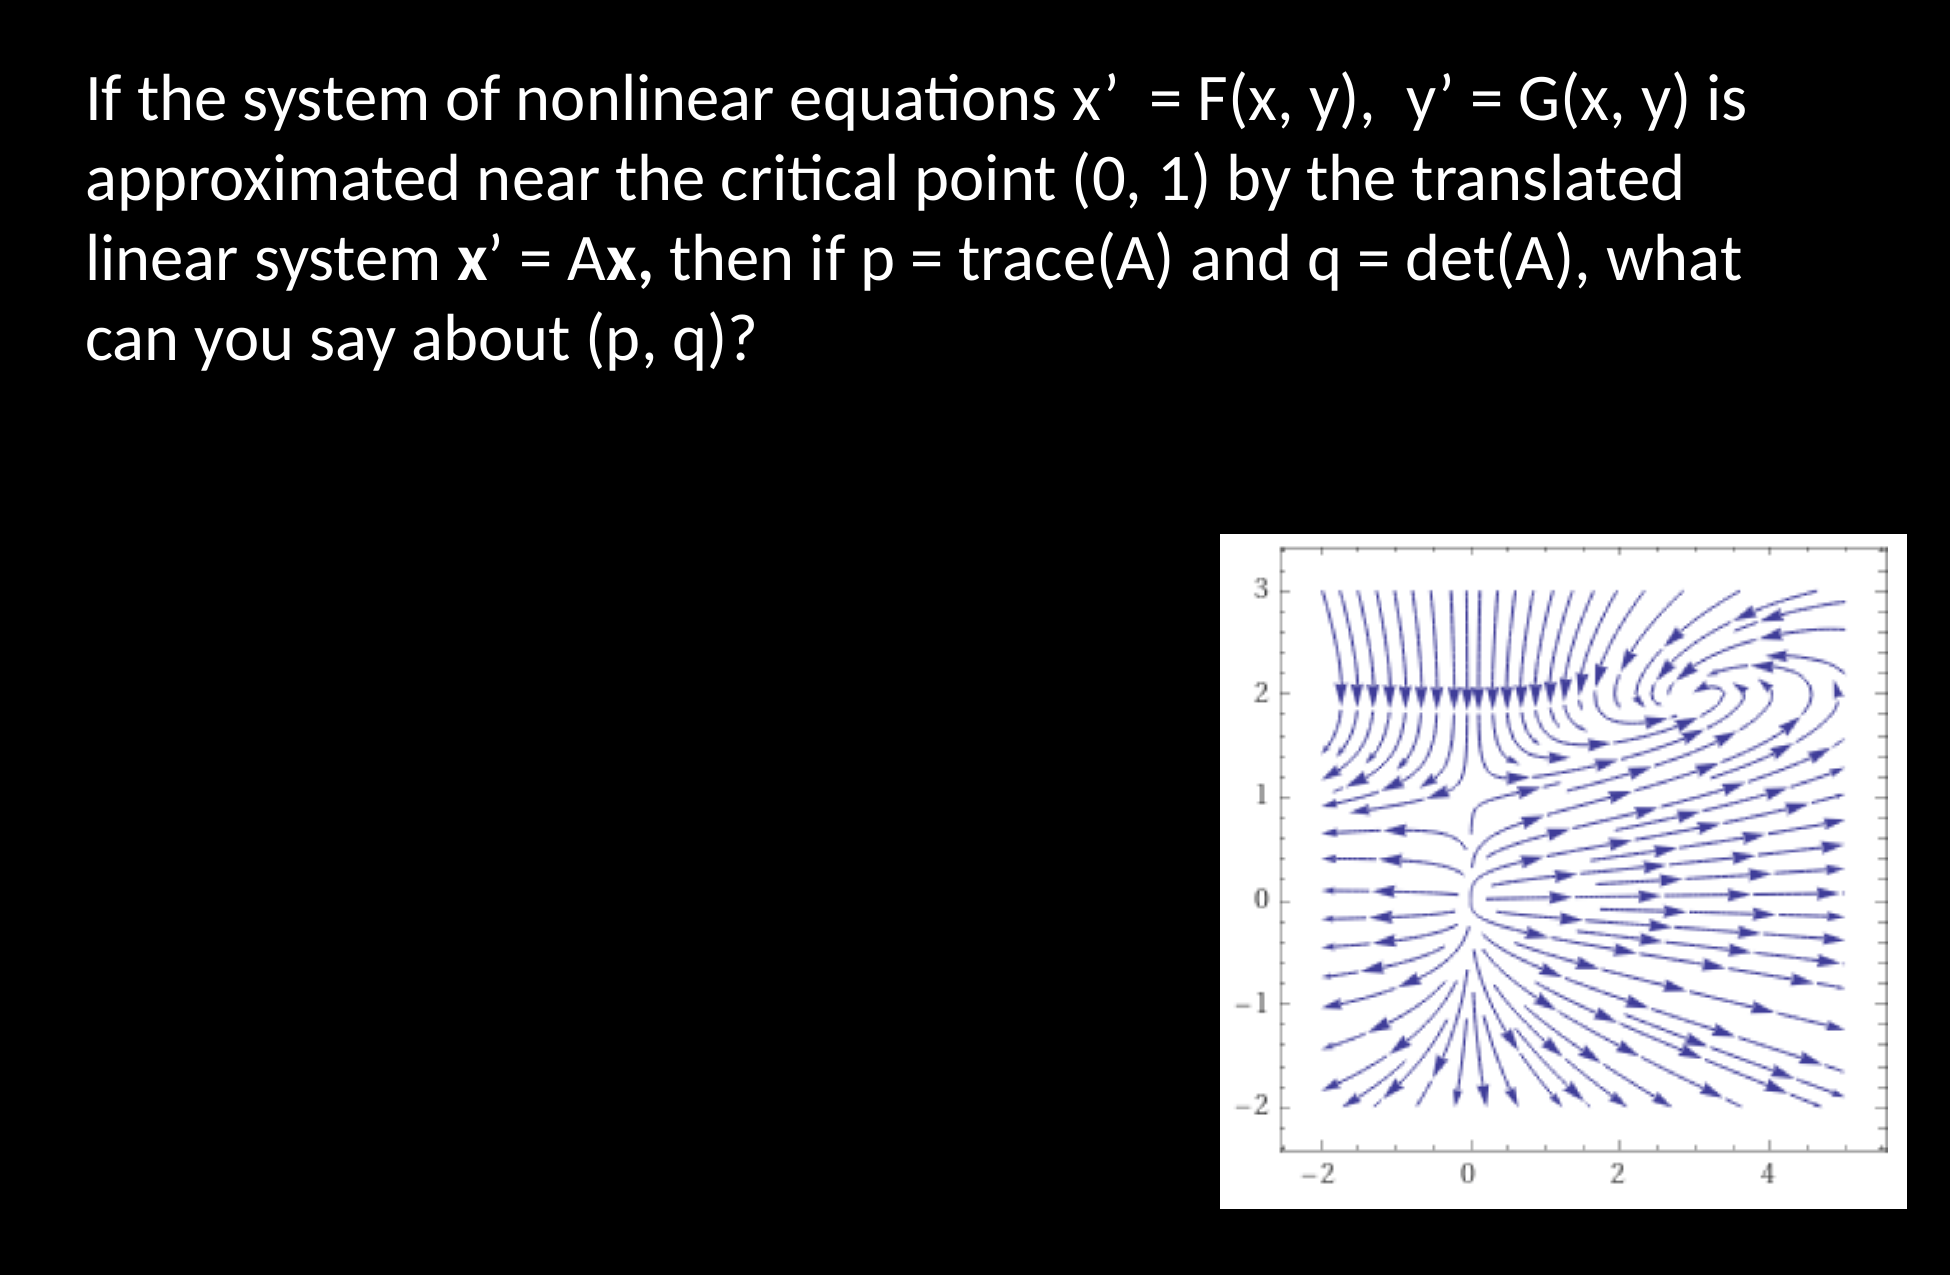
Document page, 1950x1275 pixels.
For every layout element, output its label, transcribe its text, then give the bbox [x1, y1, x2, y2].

text_box If the system of nonlinear equations x’ = F(x, y), y’ = G(x, y) is approximated near the critical point (0, 1) by the translated linear system x’ = Ax, then if p = trace(A) and q = det(A), what can you say about (p, q)? [70, 46, 1833, 382]
picture [1220, 534, 1907, 1210]
